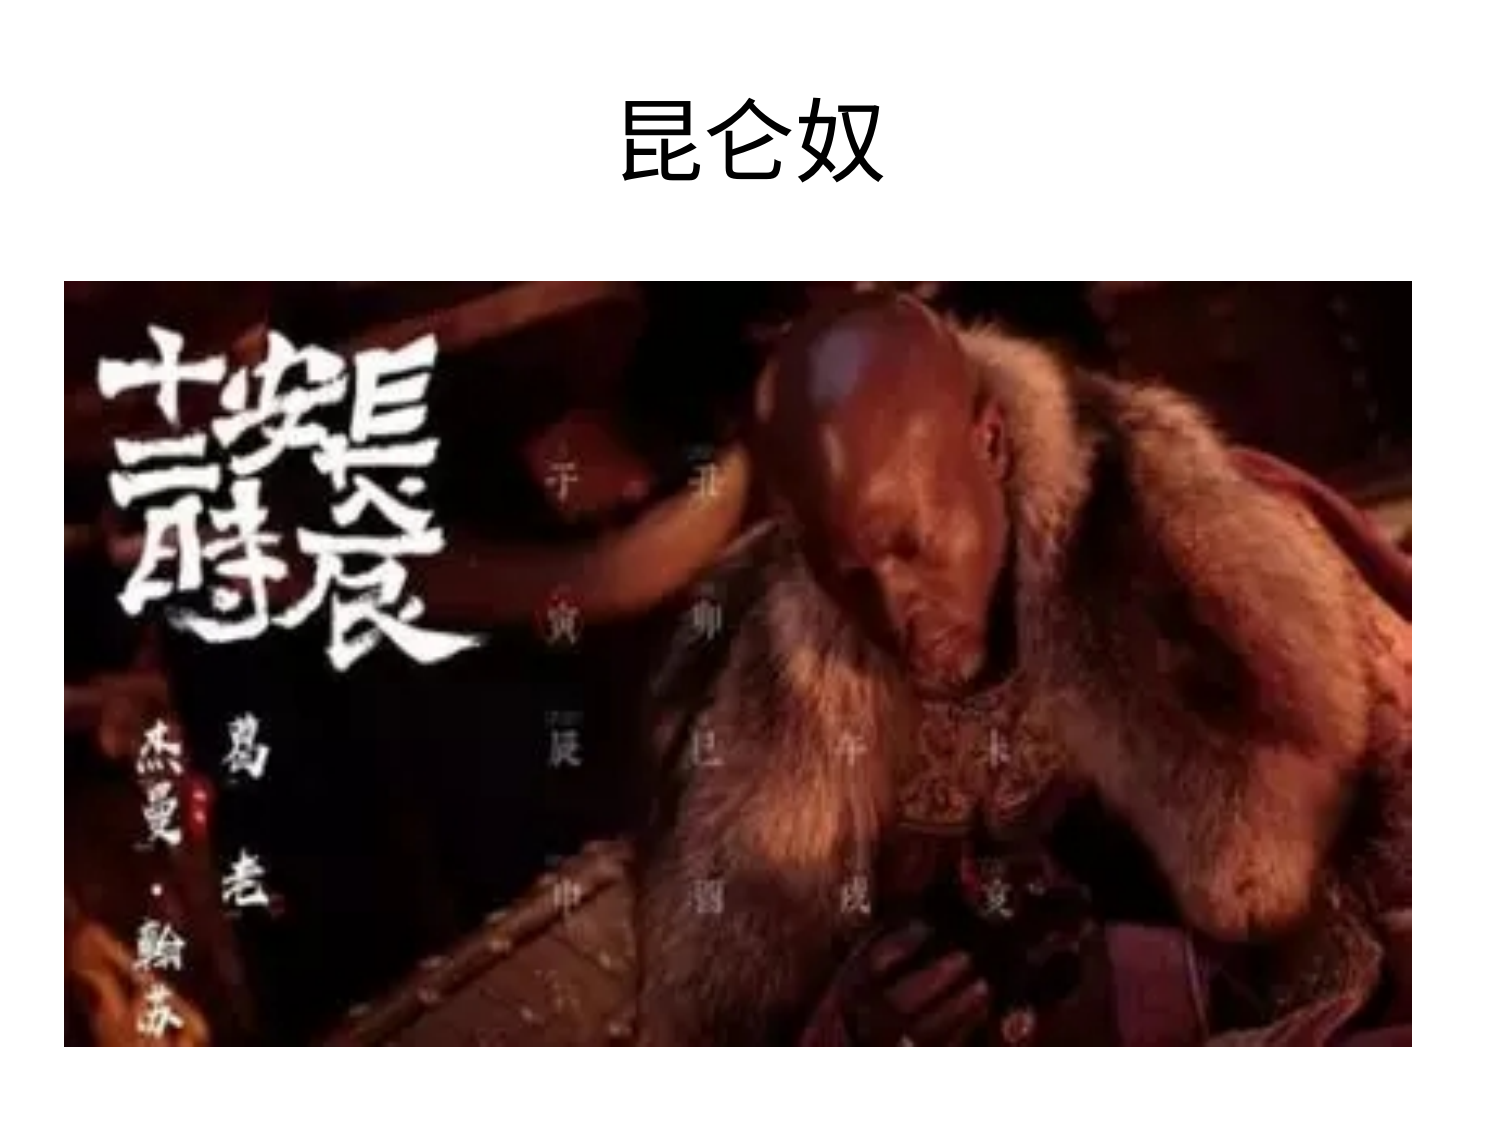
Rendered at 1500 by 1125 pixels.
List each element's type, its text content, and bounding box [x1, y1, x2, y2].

title 昆仑奴 [75, 45, 1425, 233]
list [64, 280, 1412, 1047]
